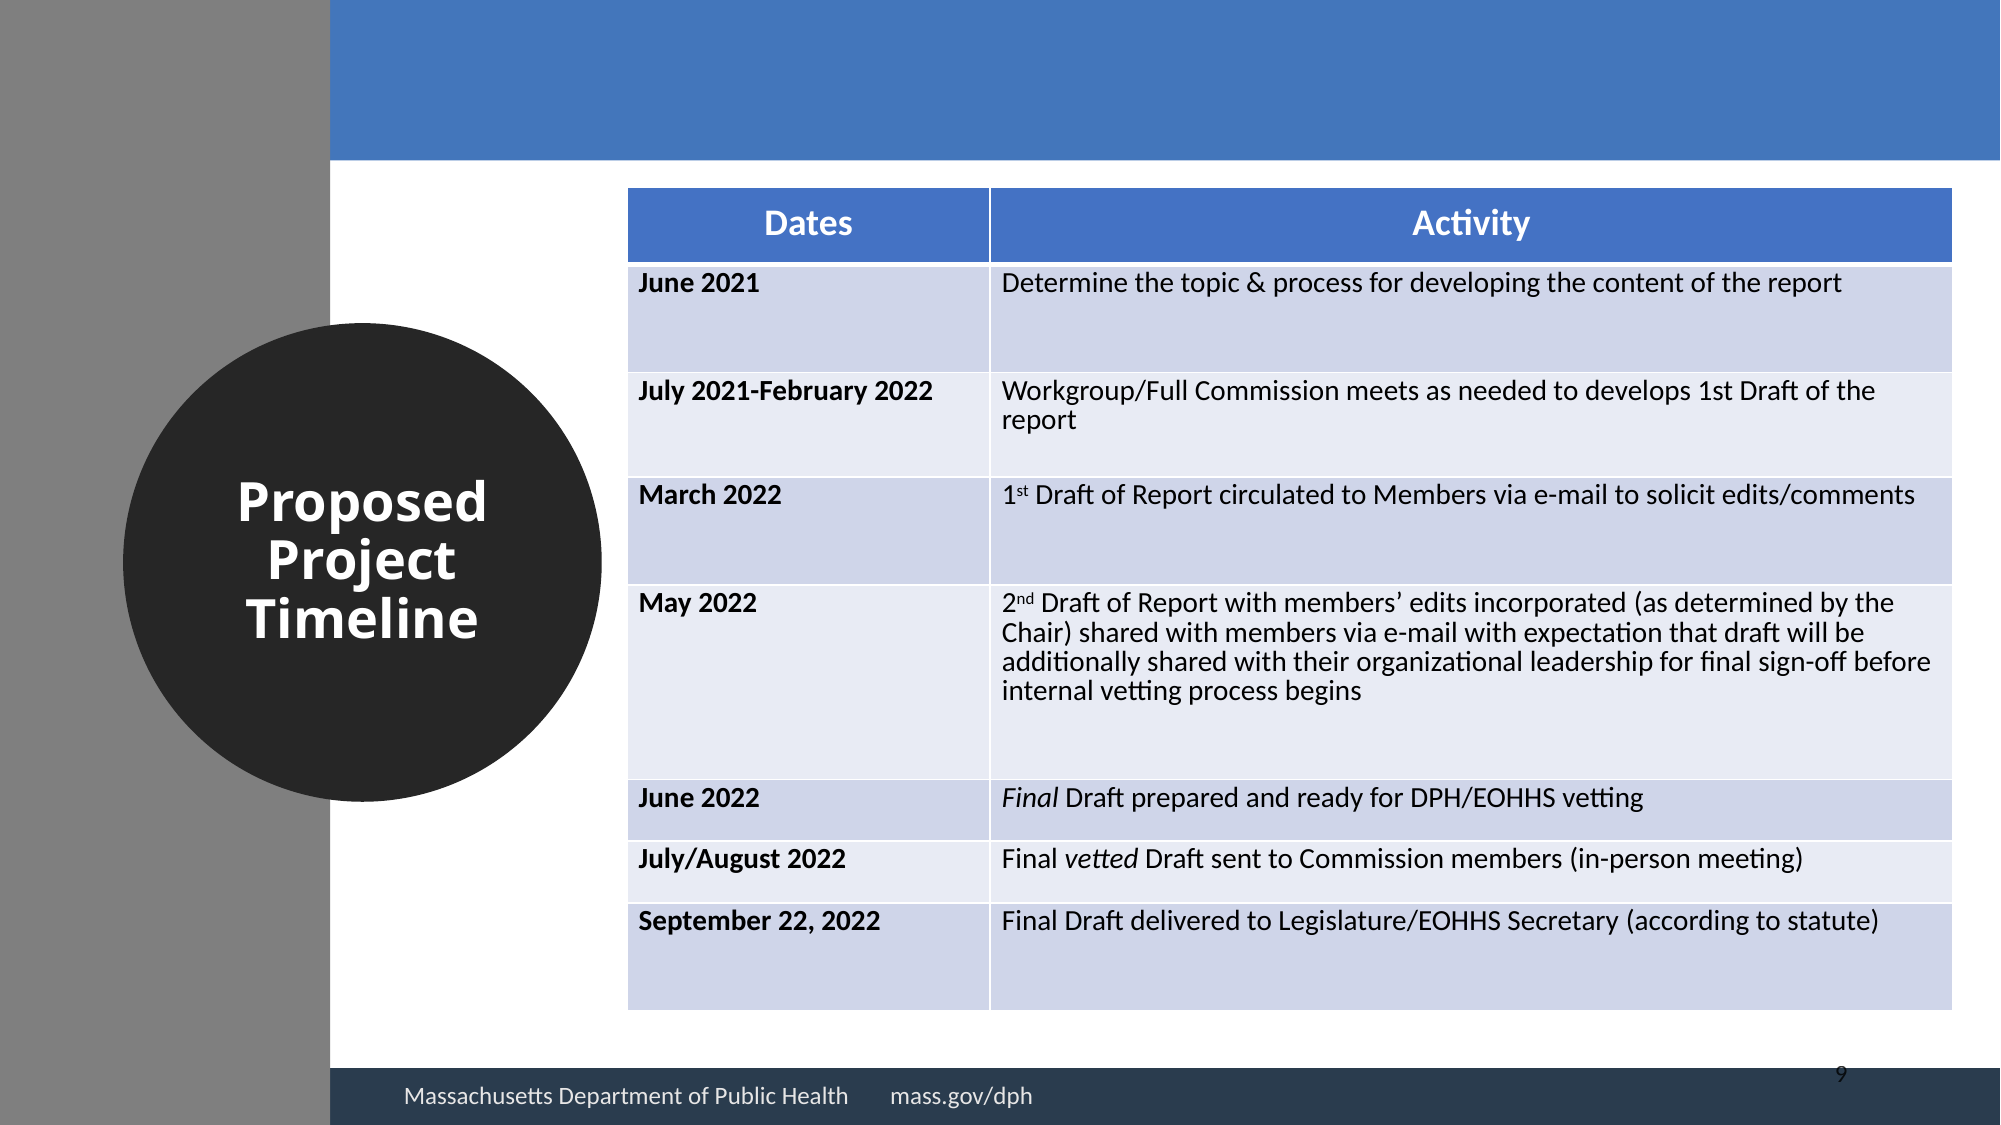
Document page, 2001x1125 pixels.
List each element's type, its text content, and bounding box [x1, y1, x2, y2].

table_cell Final Draft delivered to Legislature/EOHHS Secretary (according to statute) [991, 904, 1952, 1010]
table_cell Workgroup/Full Commission meets as needed to develops 1st Draft of the report [991, 373, 1952, 476]
text_box [0, 0, 331, 1125]
footer Massachusetts Department of Public Health mass.gov/dph [381, 1064, 1057, 1124]
slide_number 9 [1412, 1042, 1863, 1103]
table_header Activity [991, 188, 1952, 262]
table_cell September 22, 2022 [628, 904, 989, 1010]
table_cell Final vetted Draft sent to Commission members (in-person meeting) [991, 842, 1952, 902]
table_cell Determine the topic & process for developing the content of the report [991, 267, 1952, 372]
table_cell July 2021-February 2022 [628, 373, 989, 476]
table_cell Final Draft prepared and ready for DPH/EOHHS vetting [991, 780, 1952, 840]
table_cell 2nd Draft of Report with members’ edits incorporated (as determined by the Chair) shared with members via e-mail with expectation that draft will be additionally shared with their organizational leadership for final sign-off before internal vetting process begins [991, 586, 1952, 779]
table_cell June 2021 [628, 267, 989, 372]
table_header Dates [628, 188, 989, 262]
table_cell July/August 2022 [628, 842, 989, 902]
text_box Proposed Project Timeline [137, 337, 588, 788]
table_cell 1st Draft of Report circulated to Members via e-mail to solicit edits/comments [991, 478, 1952, 584]
table_cell June 2022 [628, 780, 989, 840]
table_cell March 2022 [628, 478, 989, 584]
table_cell May 2022 [628, 586, 989, 779]
